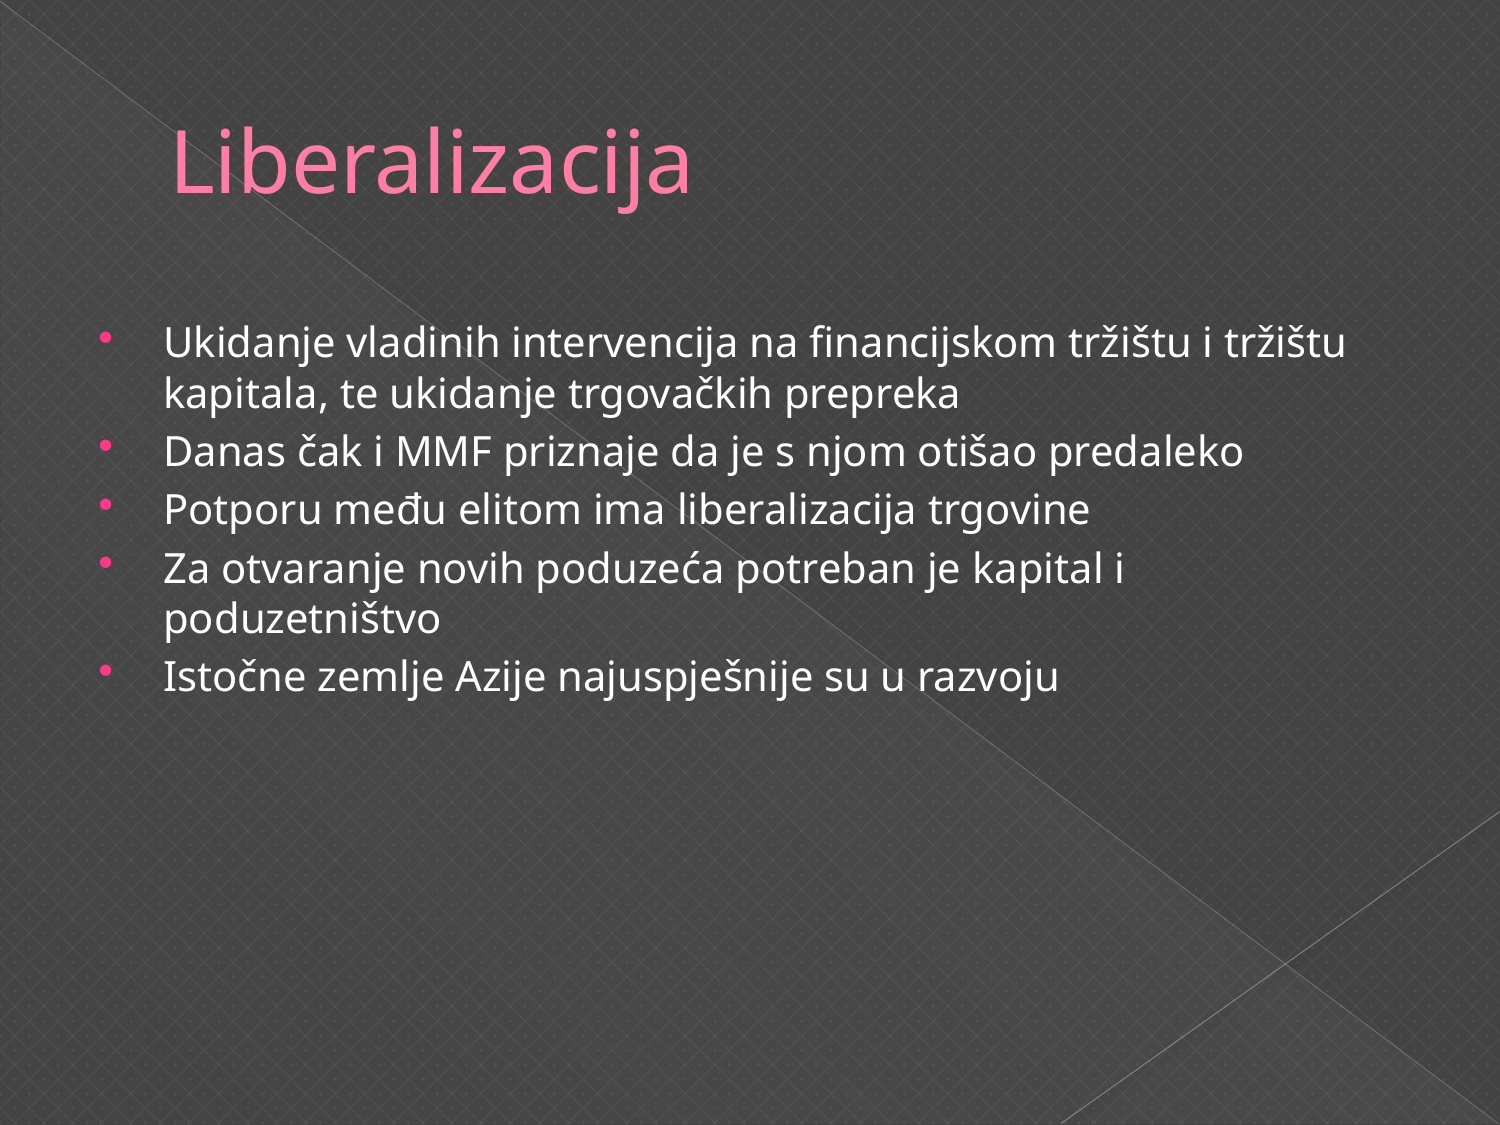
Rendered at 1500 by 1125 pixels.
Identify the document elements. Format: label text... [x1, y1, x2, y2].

list Ukidanje vladinih intervencija na financijskom tržištu i tržištu kapitala, te ukidanje trgovačkih prepreka Danas čak i MMF priznaje da je s njom otišao predaleko Potporu među elitom ima liberalizacija trgovine Za otvaranje novih poduzeća potreban je kapital i poduzetništvo Istočne zemlje Azije najuspješnije su u razvoju [75, 308, 1425, 1059]
title Liberalizacija [75, 43, 1425, 274]
